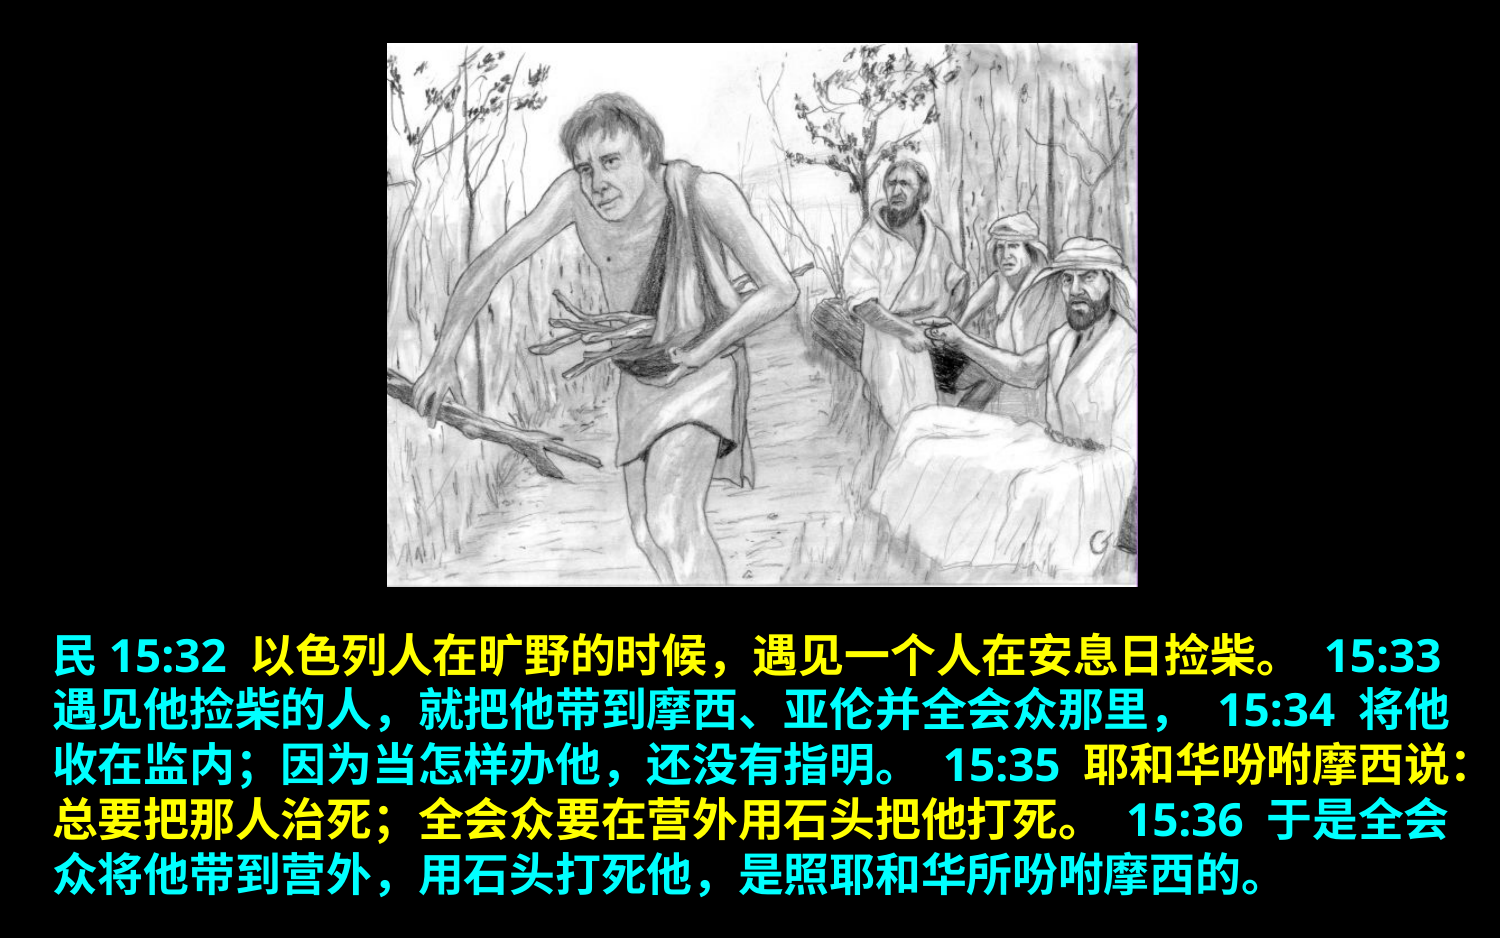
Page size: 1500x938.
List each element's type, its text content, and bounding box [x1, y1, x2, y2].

text_box 民15:32 以色列人在旷野的时候，遇见一个人在安息日捡柴。 15:33 遇见他捡柴的人，就把他带到摩西、亚伦并全会众那里， 15:34 将他收在监内；因为当怎样办他，还没有指明。 15:35 耶和华吩咐摩西说：总要把那人治死；全会众要在营外用石头把他打死。 15:36 于是全会众将他带到营外，用石头打死他，是照耶和华所吩咐摩西的。 [37, 618, 1488, 909]
picture [387, 43, 1138, 587]
